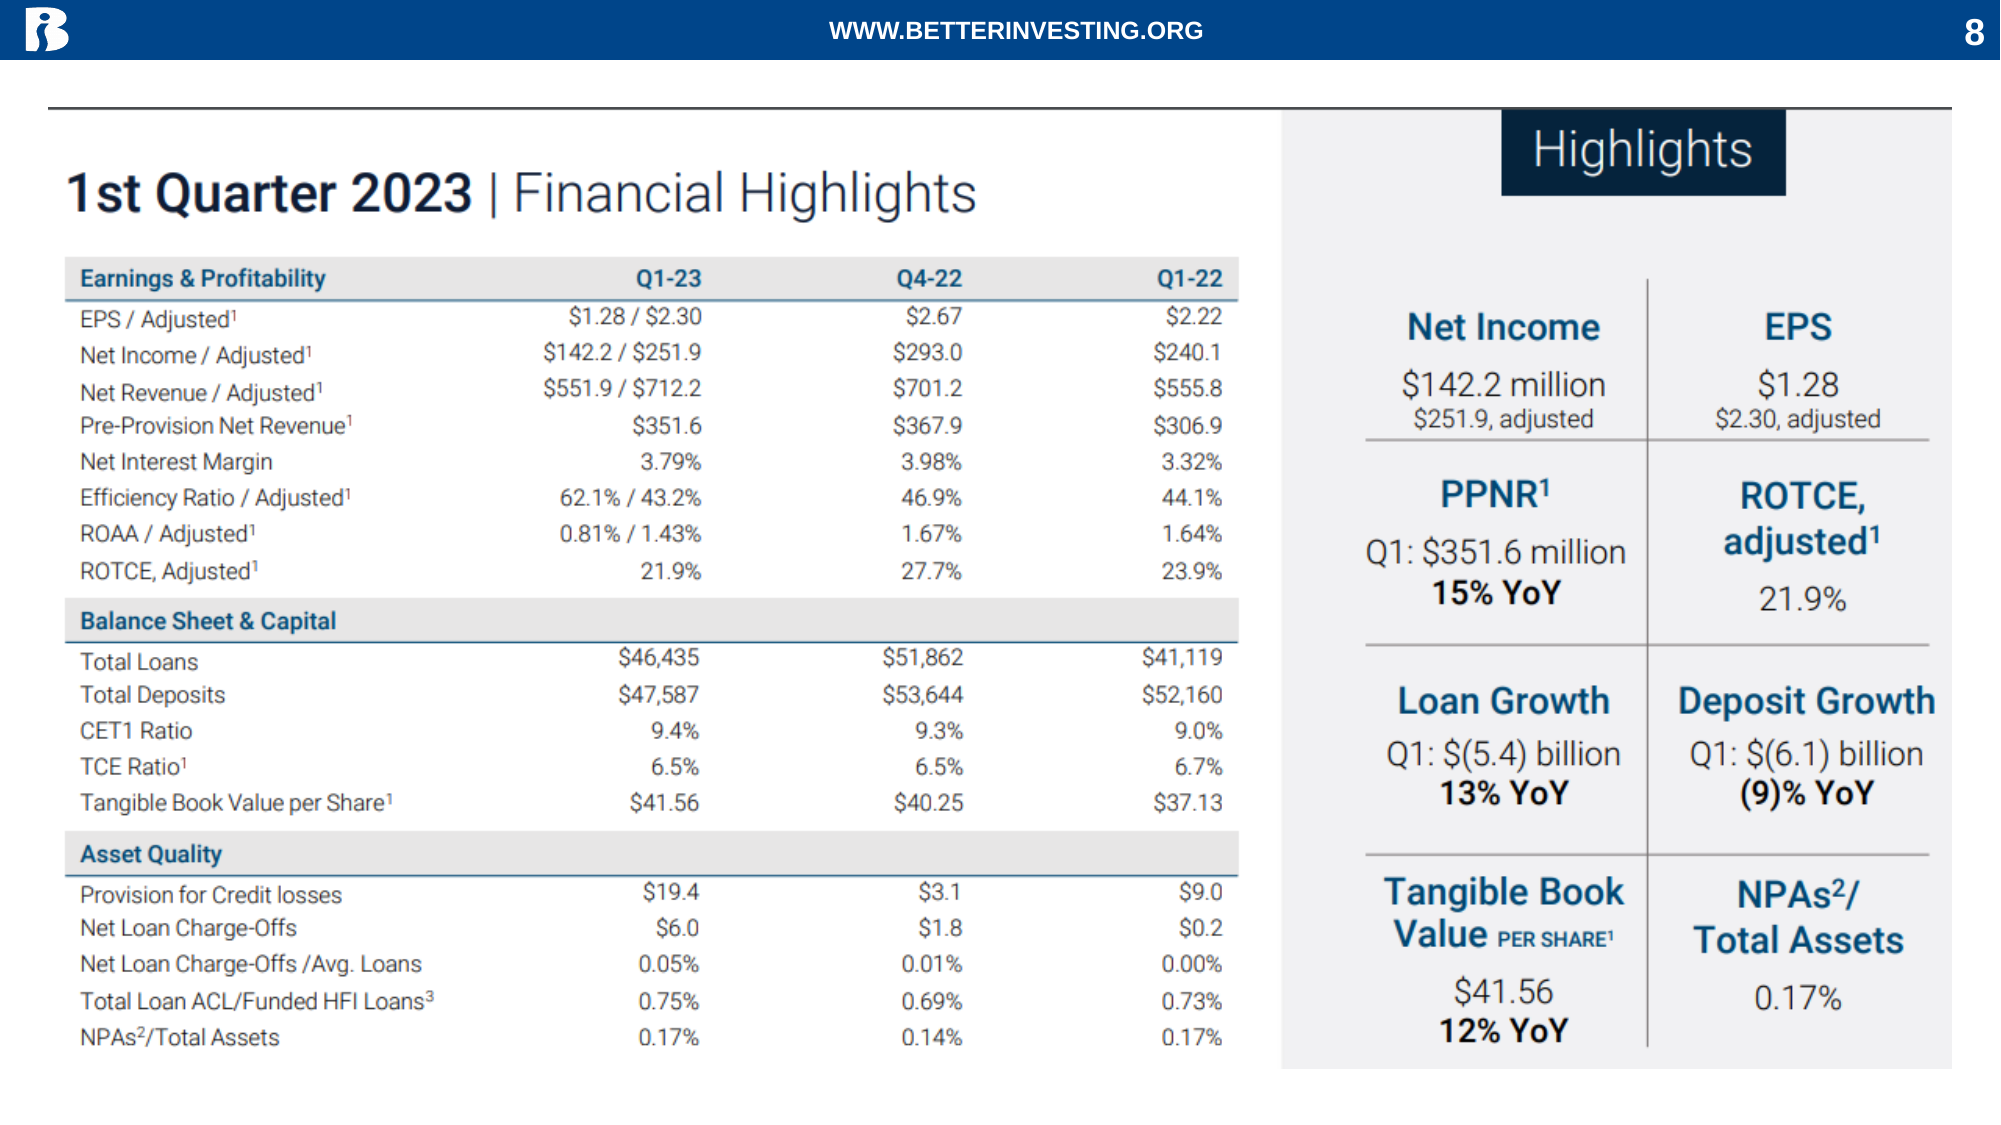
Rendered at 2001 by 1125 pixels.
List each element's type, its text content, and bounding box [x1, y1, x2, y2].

slide_number 8 [1766, 3, 2000, 57]
footer WWW.BETTERINVESTING.ORG [350, 3, 1684, 57]
picture [48, 107, 1952, 1069]
picture [23, 6, 71, 53]
